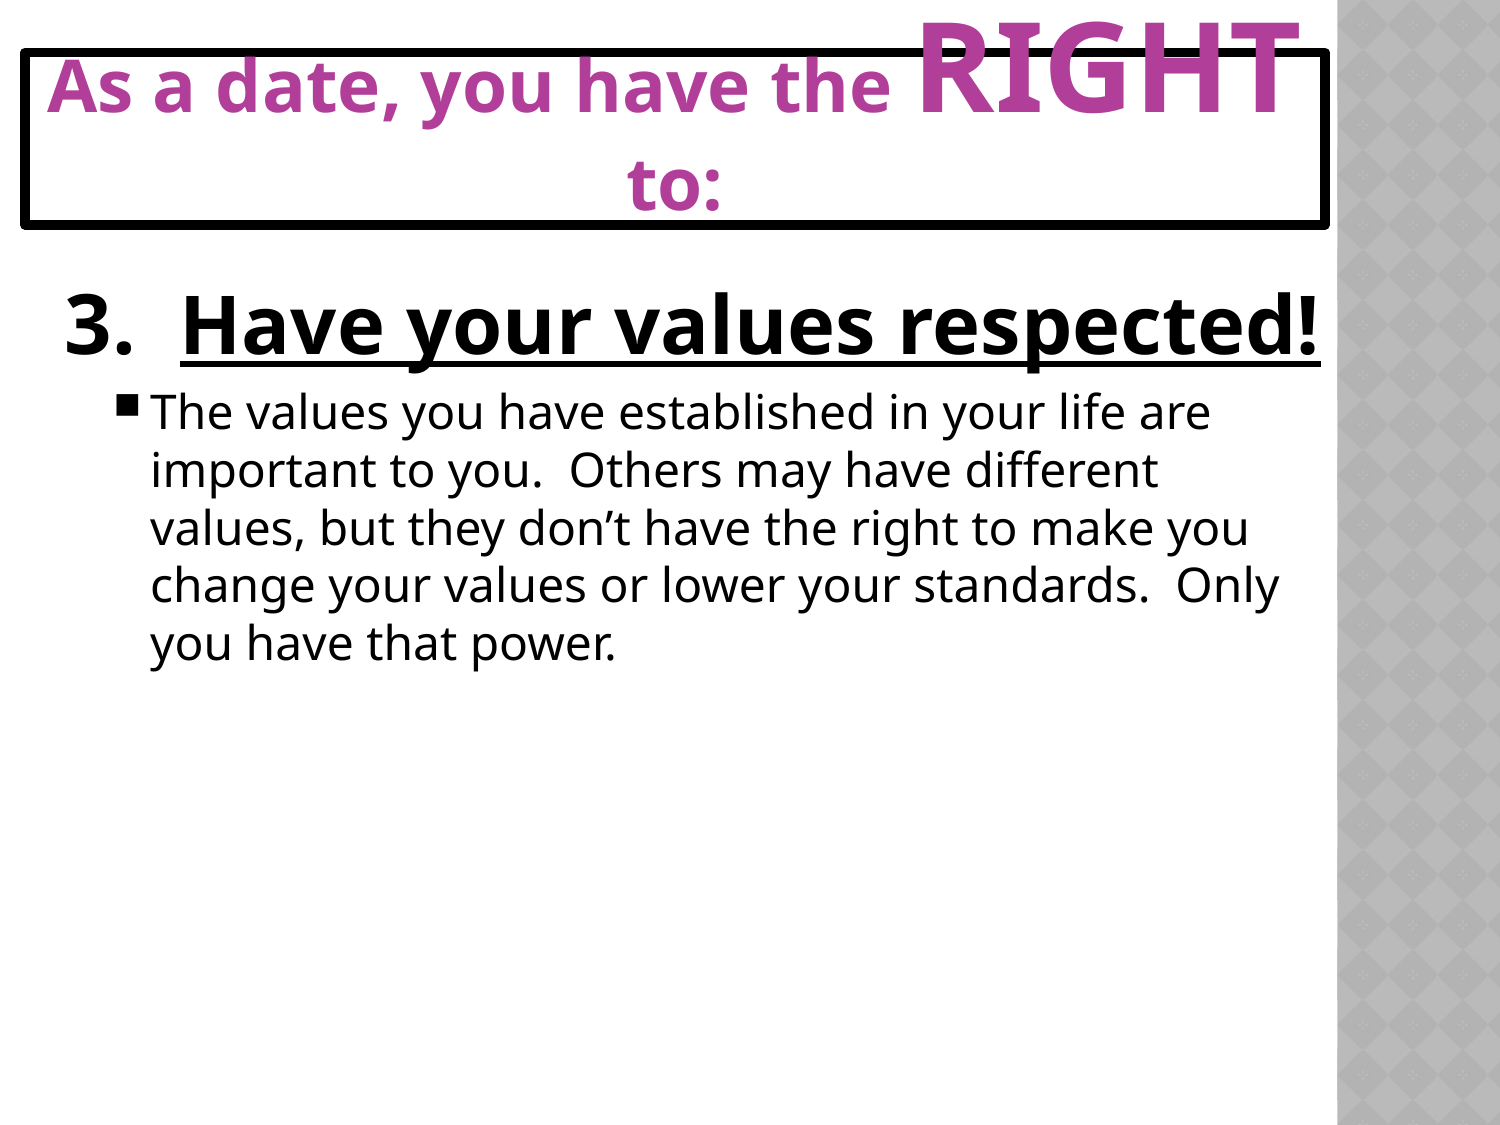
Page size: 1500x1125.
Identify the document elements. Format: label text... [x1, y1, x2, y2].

list 3. Have your values respected! The values you have established in your life are important to you. Others may have different values, but they don’t have the right to make you change your values or lower your standards. Only you have that power. [50, 264, 1338, 1059]
title As a date, you have the RIGHT to: [24, 52, 1325, 225]
